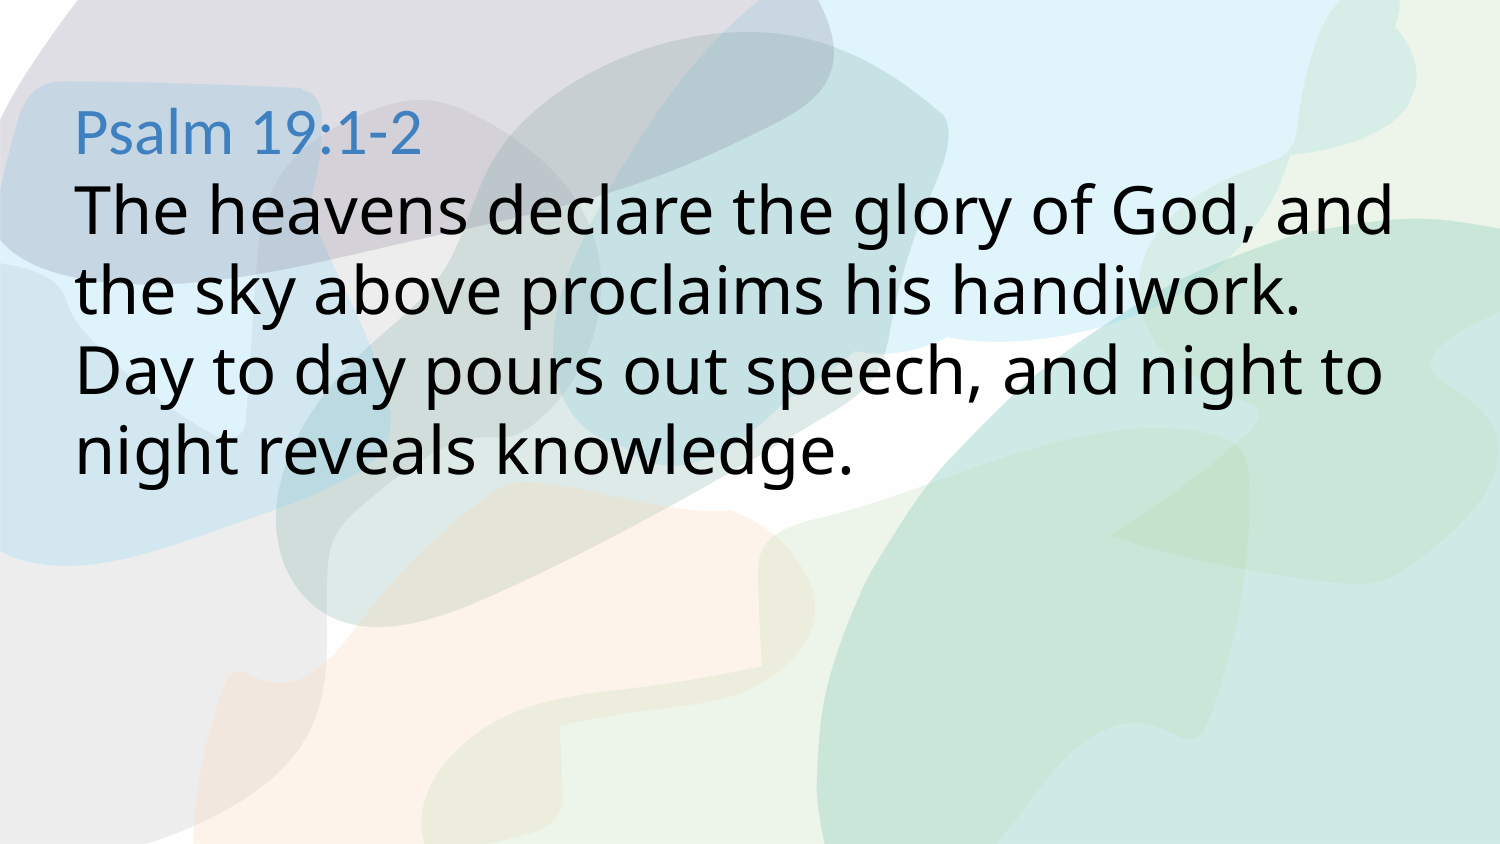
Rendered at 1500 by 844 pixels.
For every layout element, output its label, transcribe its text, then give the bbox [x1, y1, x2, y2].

picture [0, 0, 1500, 844]
title Psalm 19:1-2 The heavens declare the glory of God, and the sky above proclaims his handiwork. Day to day pours out speech, and night to night reveals knowledge. [59, 80, 1445, 792]
